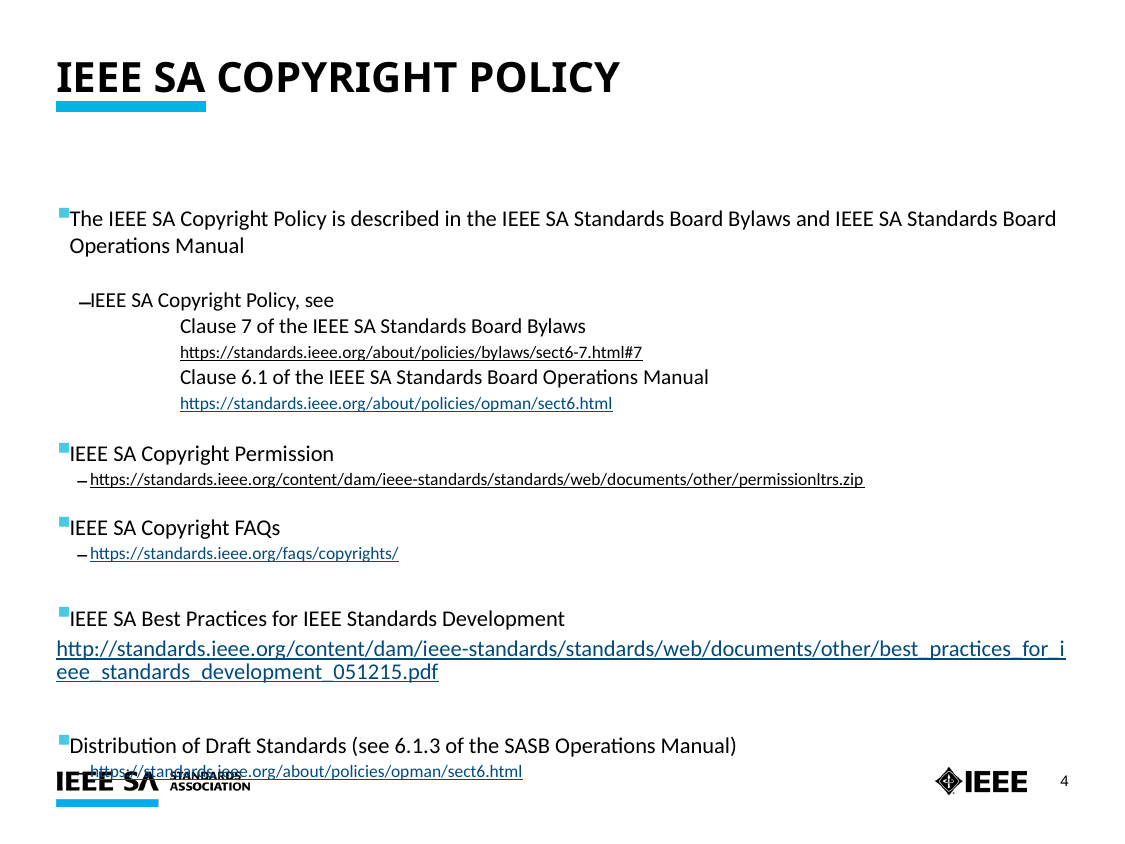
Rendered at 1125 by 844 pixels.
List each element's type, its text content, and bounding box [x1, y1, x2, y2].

title IEEE SA Copyright Policy [56, 56, 1069, 157]
slide_number 4 [994, 759, 1069, 805]
picture [935, 767, 994, 795]
list The IEEE SA Copyright Policy is described in the IEEE SA Standards Board Bylaws and IEEE SA Standards Board Operations Manual IEEE SA Copyright Policy, see Clause 7 of the IEEE SA Standards Board Bylaws https://standards.ieee.org/about/policies/bylaws/sect6-7.html#7 Clause 6.1 of the IEEE SA Standards Board Operations Manual https://standards.ieee.org/about/policies/opman/sect6.html IEEE SA Copyright Permission https://standards.ieee.org/content/dam/ieee-standards/standards/web/documents/other/permissionltrs.zip IEEE SA Copyright FAQs https://standards.ieee.org/faqs/copyrights/ IEEE SA Best Practices for IEEE Standards Development http://standards.ieee.org/content/dam/ieee-standards/standards/web/documents/other/best_practices_for_ieee_standards_development_051215.pdf Distribution of Draft Standards (see 6.1.3 of the SASB Operations Manual) https://standards.ieee.org/about/policies/opman/sect6.html [56, 203, 1069, 760]
picture [56, 771, 250, 807]
